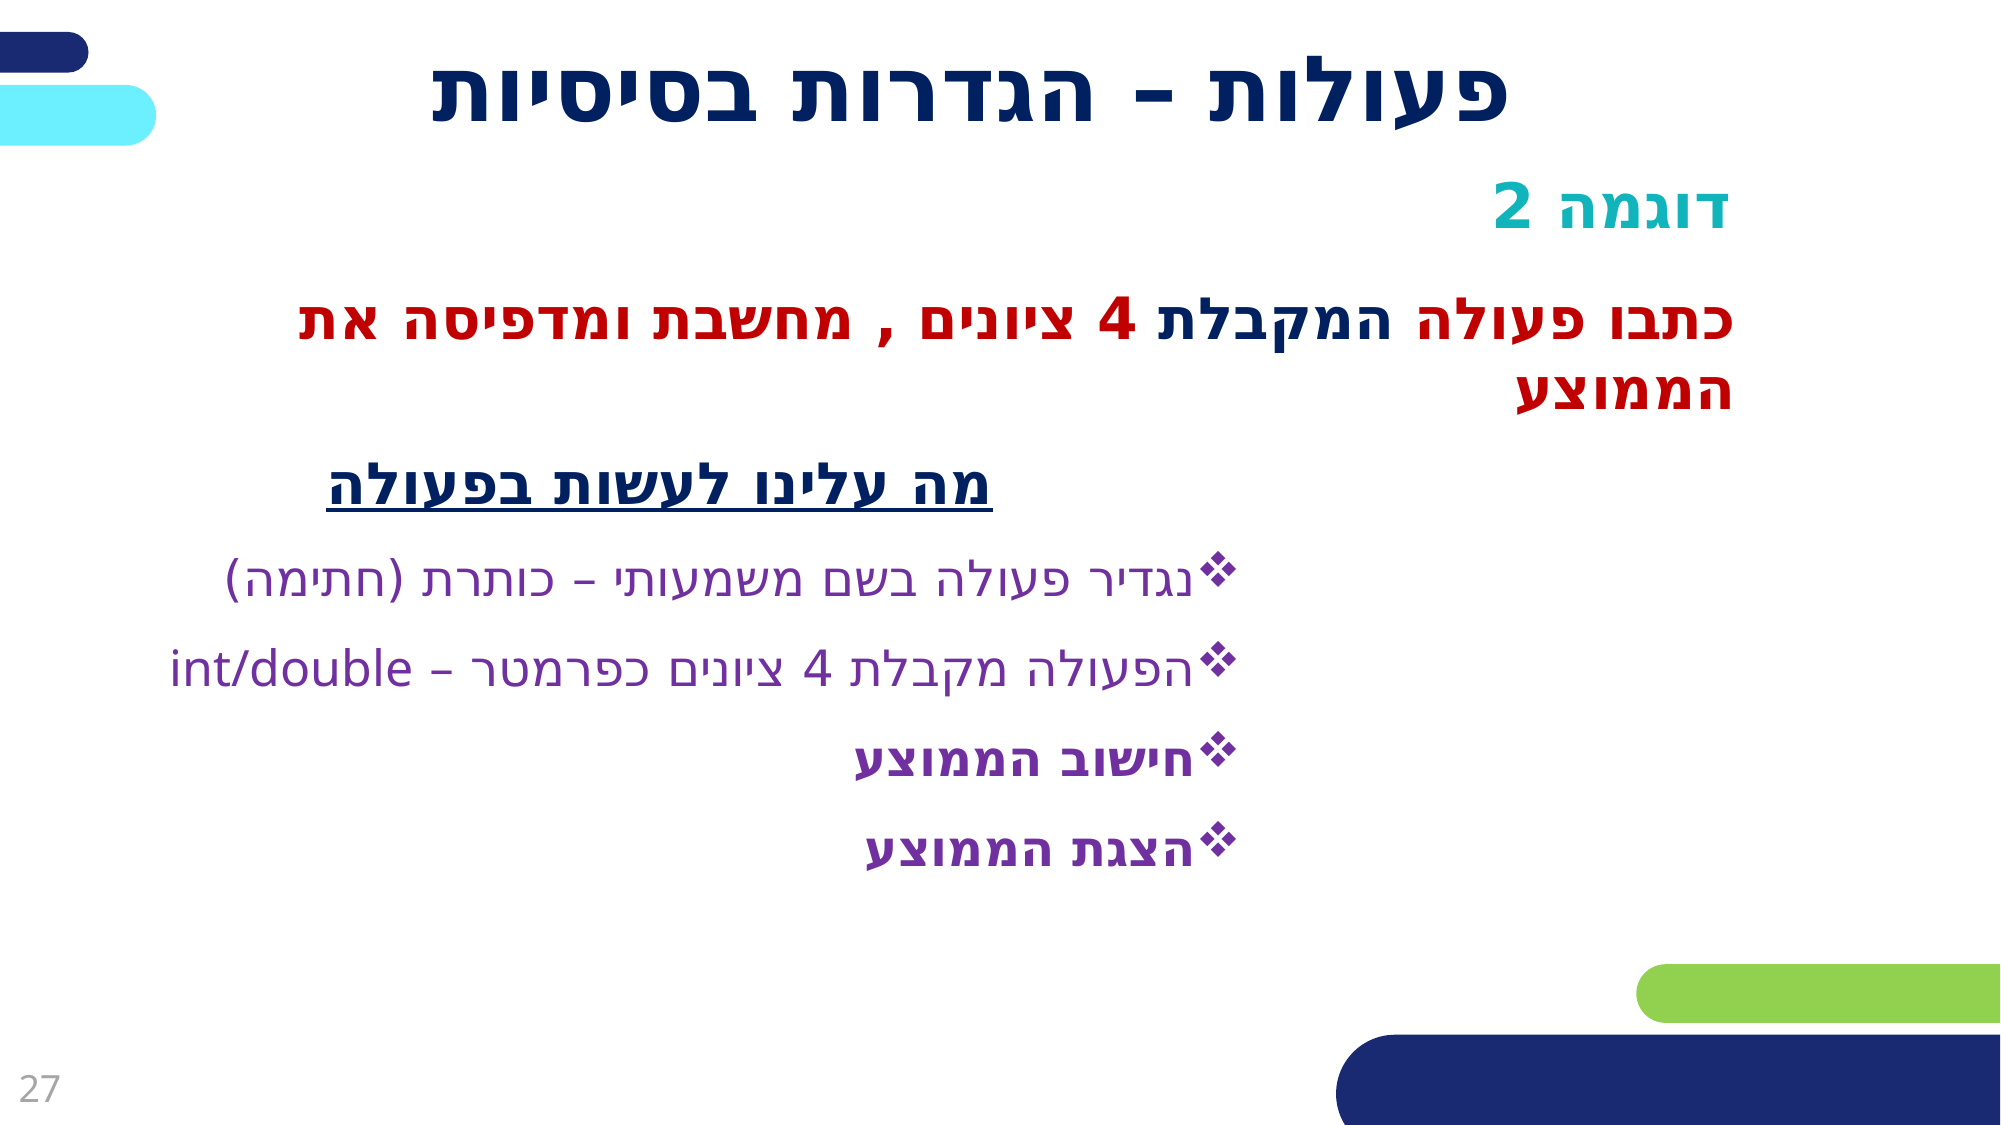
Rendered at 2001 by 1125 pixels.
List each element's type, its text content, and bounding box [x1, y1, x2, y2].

text_box מה עלינו לעשות בפעולה נגדיר פעולה בשם משמעותי – כותרת (חתימה) הפעולה מקבלת 4 ציונים כפרמטר – int/double חישוב הממוצע הצגת הממוצע [63, 438, 1257, 974]
title פעולות – הגדרות בסיסיות [168, 25, 1777, 144]
list דוגמה 2 [168, 168, 1777, 239]
text_box כתבו פעולה המקבלת 4 ציונים , מחשבת ומדפיסה את הממוצע [168, 273, 1751, 429]
